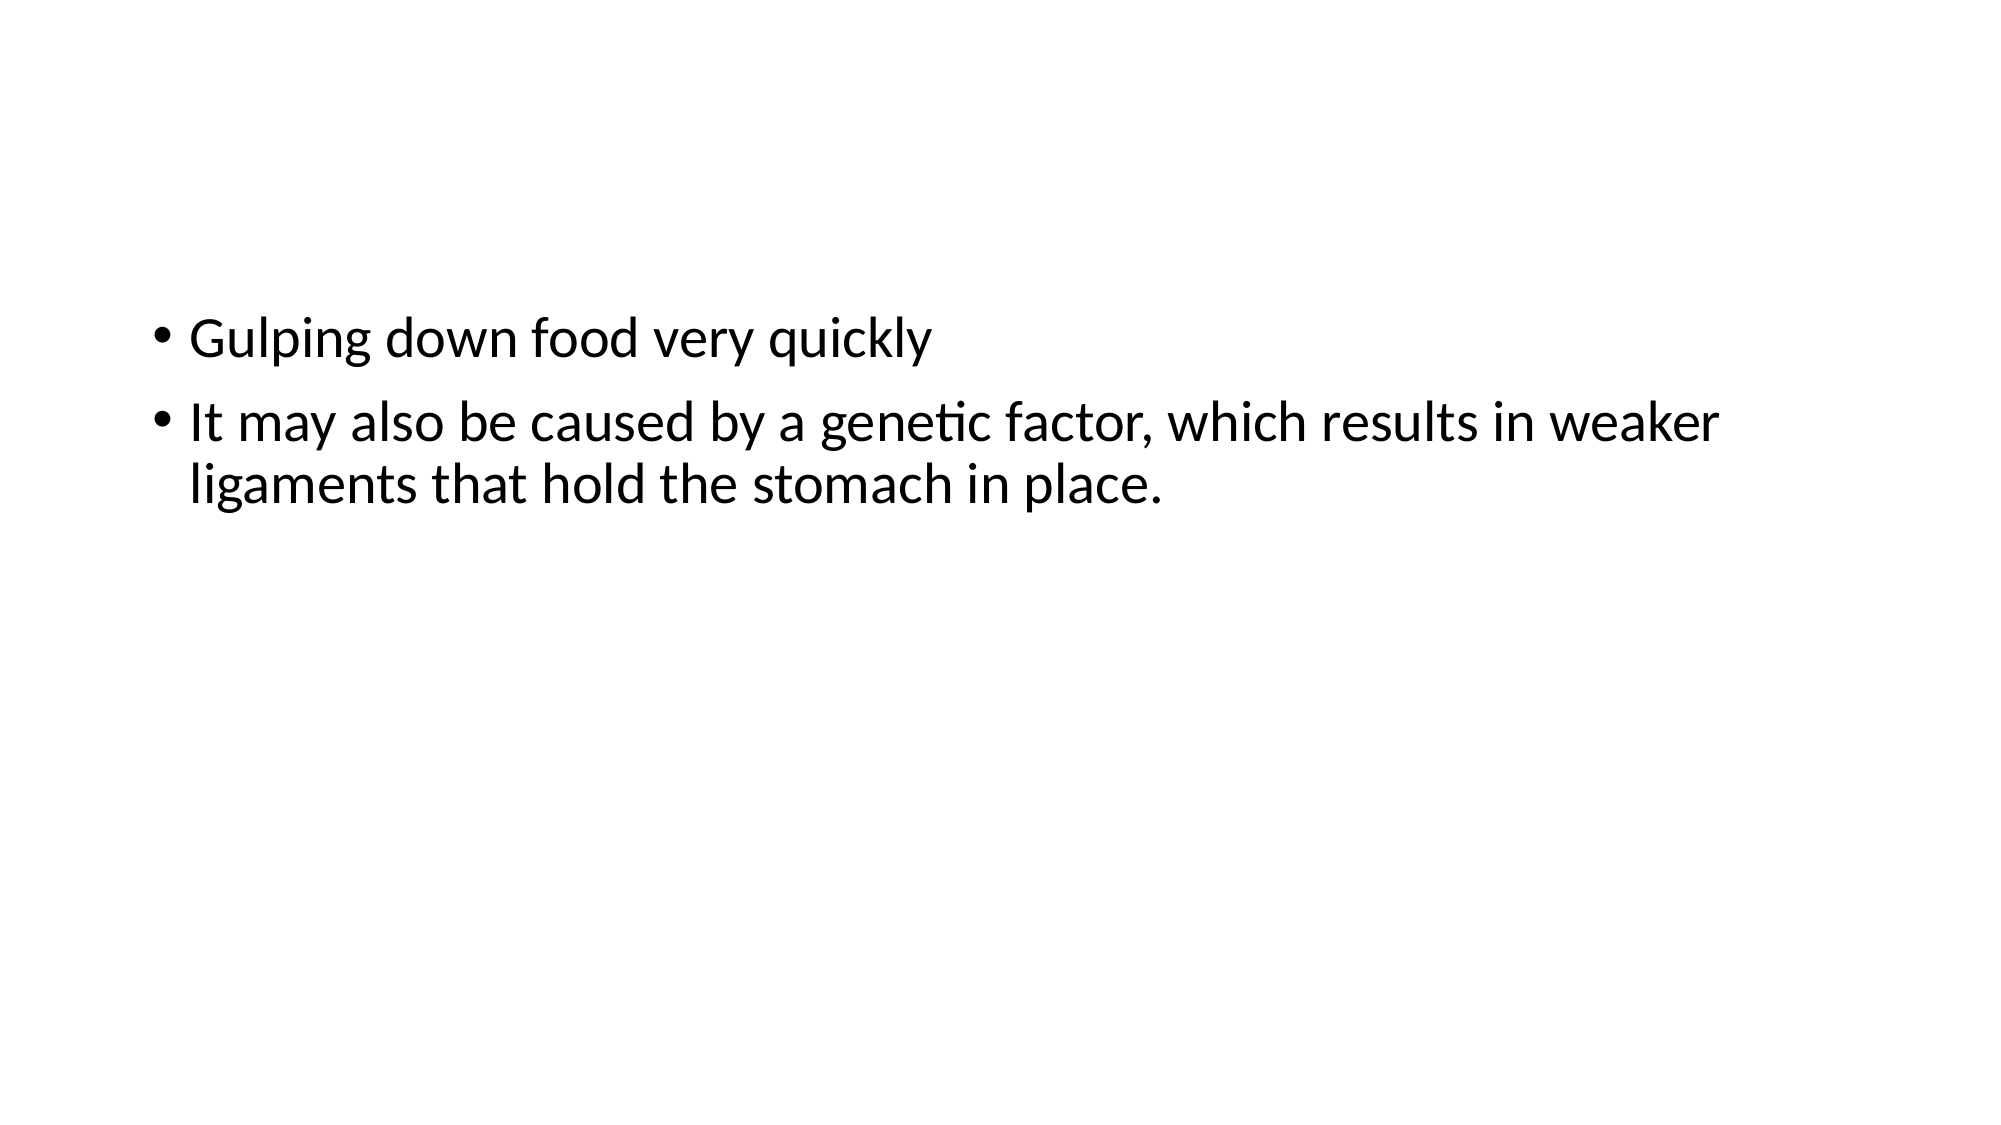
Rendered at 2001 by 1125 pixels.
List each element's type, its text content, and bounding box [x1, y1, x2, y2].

list Gulping down food very quickly It may also be caused by a genetic factor, which results in weaker ligaments that hold the stomach in place. [137, 299, 1863, 803]
